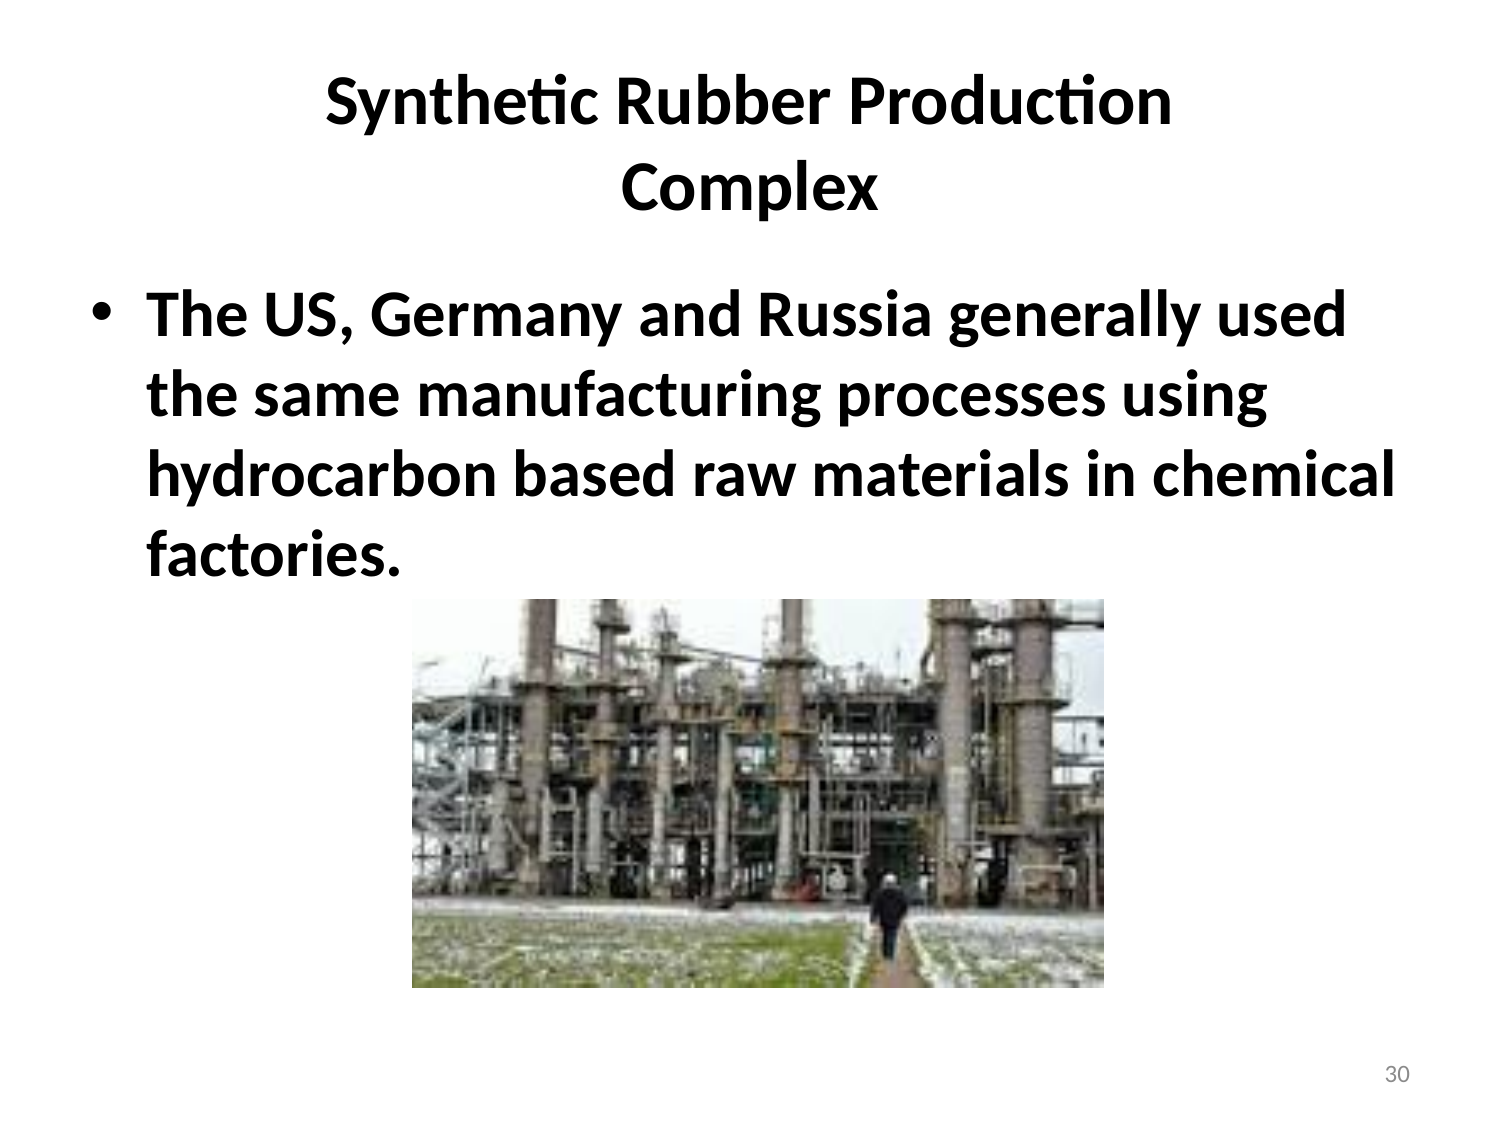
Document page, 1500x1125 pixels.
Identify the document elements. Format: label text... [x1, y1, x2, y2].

slide_number 30 [1074, 1042, 1425, 1103]
picture [412, 599, 1104, 988]
list The US, Germany and Russia generally used the same manufacturing processes using hydrocarbon based raw materials in chemical factories. [75, 262, 1425, 1005]
title Synthetic Rubber Production Complex [75, 45, 1425, 233]
